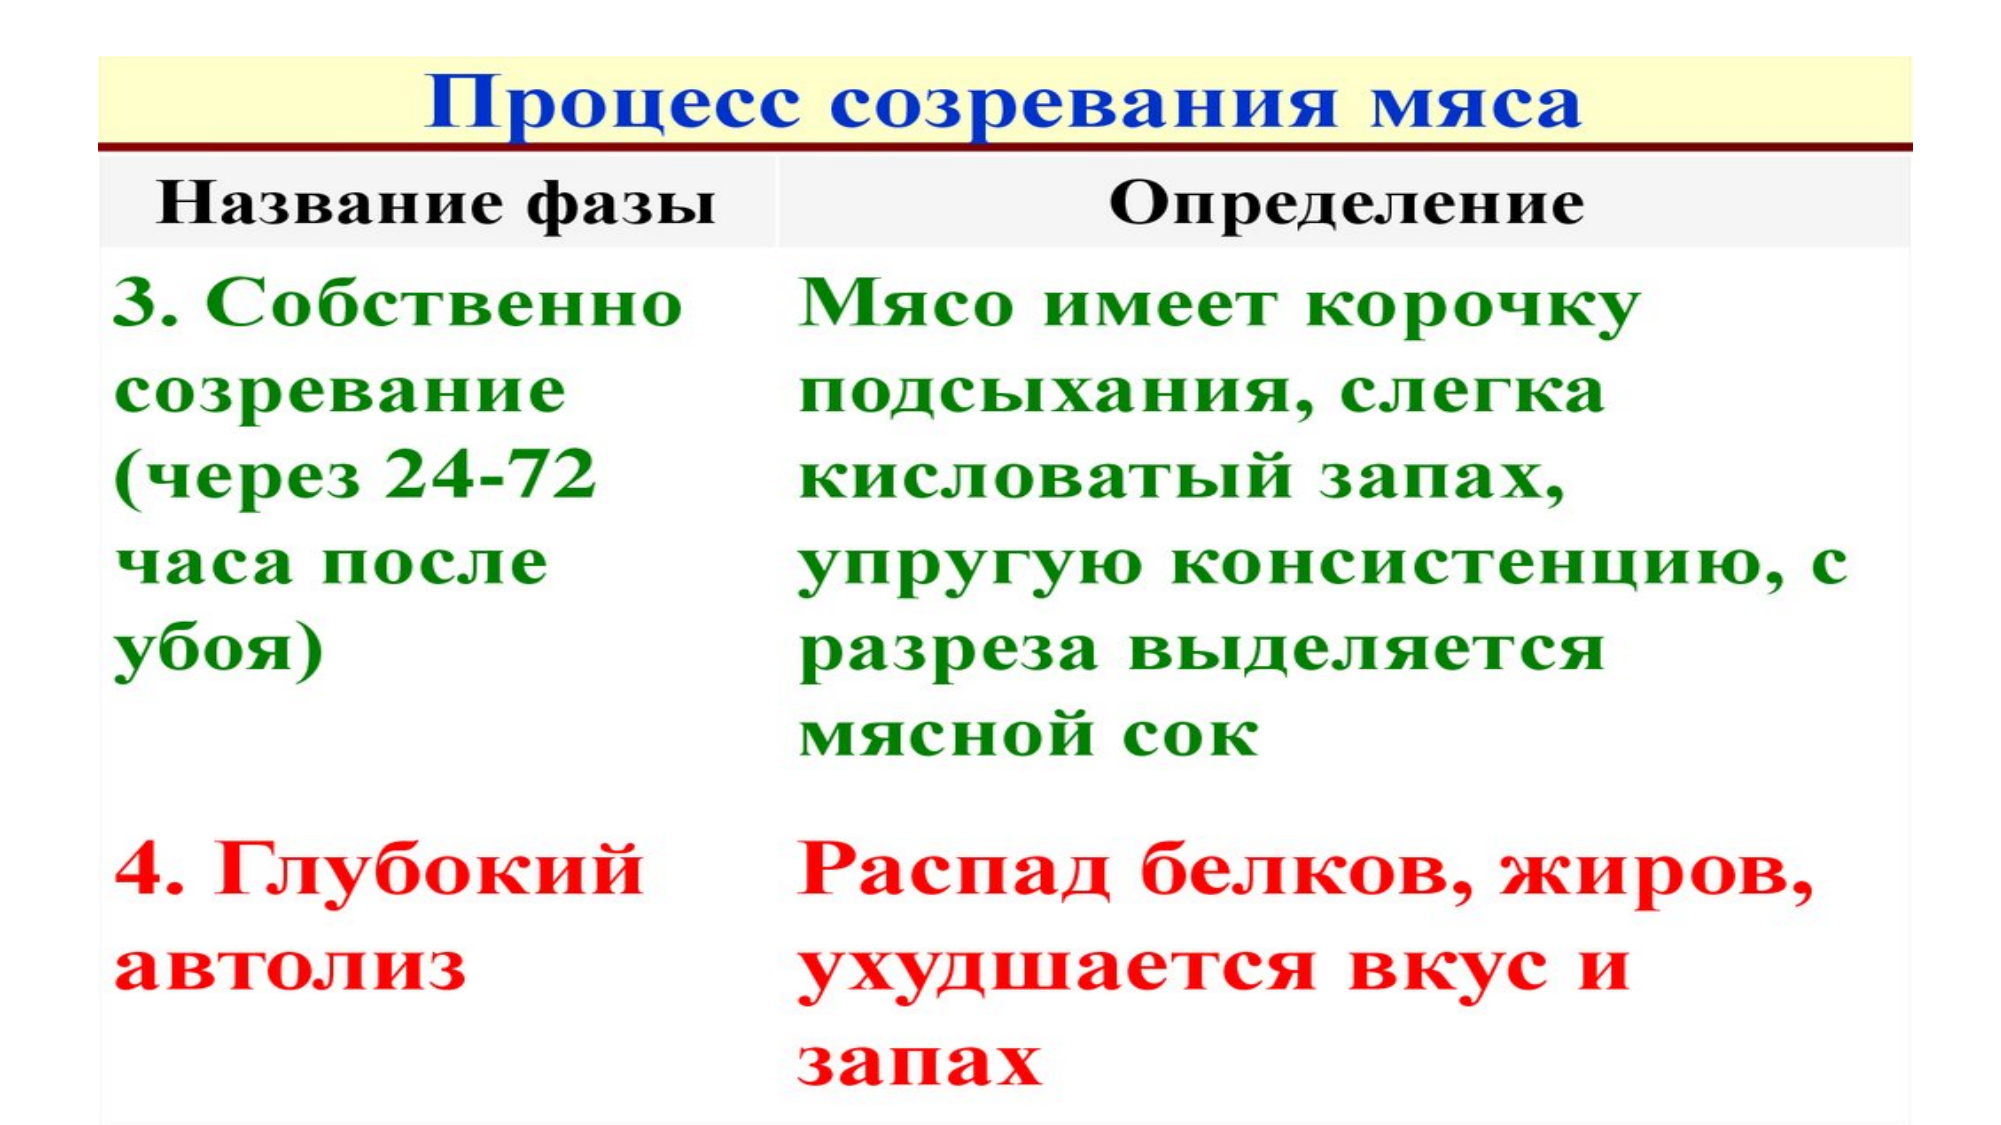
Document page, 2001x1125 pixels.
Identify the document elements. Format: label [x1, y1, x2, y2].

picture [98, 56, 1913, 1125]
